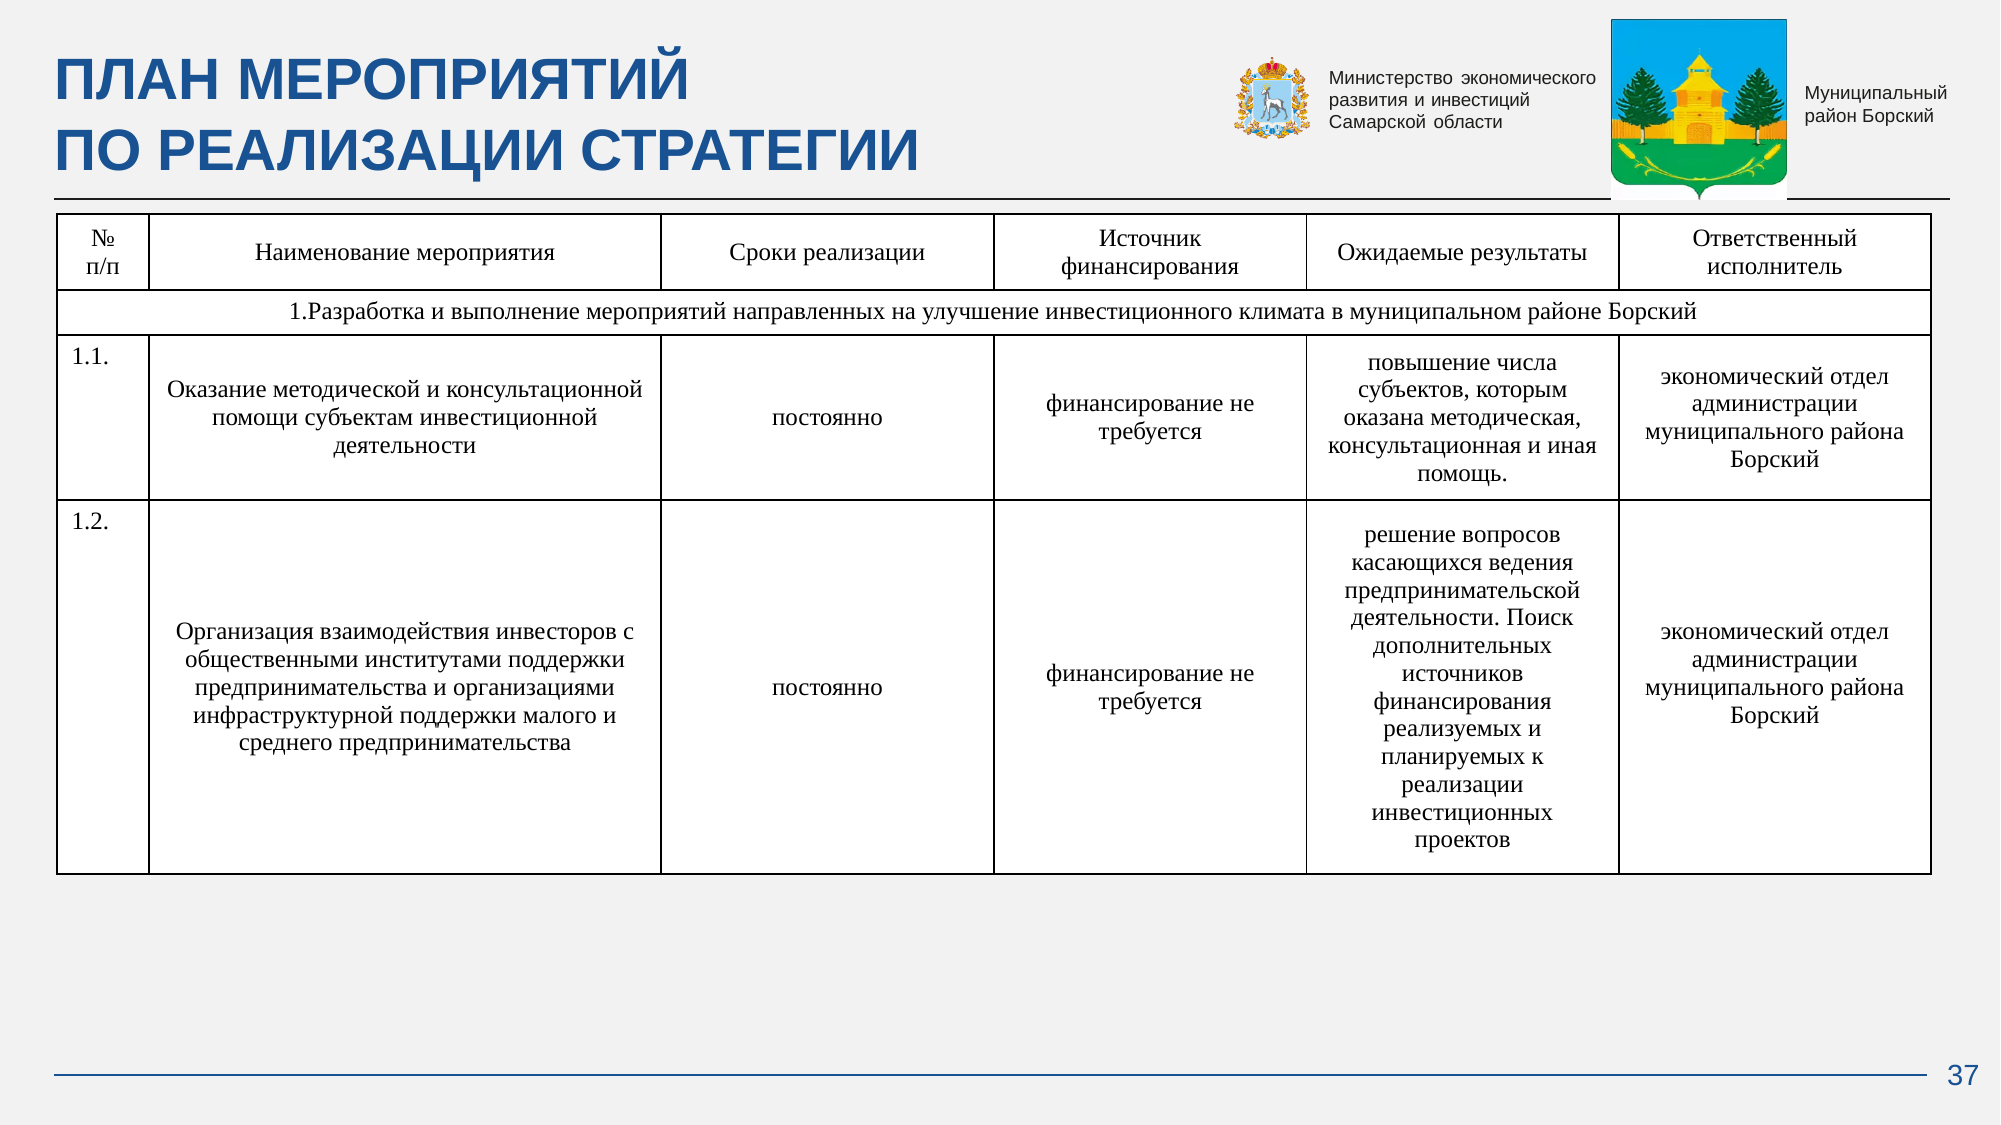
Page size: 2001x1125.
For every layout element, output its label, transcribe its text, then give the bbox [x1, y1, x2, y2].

table_cell повышение числа субъектов, которым оказана методическая, консультационная и иная помощь. [1307, 336, 1618, 499]
text_box 37 [1940, 1057, 1987, 1092]
table_cell Организация взаимодействия инвесторов с общественными институтами поддержки предпринимательства и организациями инфраструктурной поддержки малого и среднего предпринимательства [150, 501, 660, 873]
table_cell экономический отдел администрации муниципального района Борский [1620, 501, 1930, 873]
table_cell решение вопросов касающихся ведения предпринимательской деятельности. Поиск дополнительных источников финансирования реализуемых и планируемых к реализации инвестиционных проектов [1307, 501, 1618, 873]
table_cell Оказание методической и консультационной помощи субъектам инвестиционной деятельности [150, 336, 660, 499]
table_cell экономический отдел администрации муниципального района Борский [1620, 336, 1930, 499]
picture [1611, 55, 1787, 200]
table_header Наименование мероприятия [150, 215, 660, 289]
table_header Ожидаемые результаты [1307, 215, 1618, 289]
table_cell постоянно [662, 336, 993, 499]
table_header Источник финансирования [995, 215, 1306, 289]
table_cell финансирование не требуется [995, 501, 1306, 873]
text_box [1234, 50, 1611, 158]
table_header Сроки реализации [662, 215, 993, 289]
picture [1611, 19, 1621, 23]
table_cell 1.Разработка и выполнение мероприятий направленных на улучшение инвестиционного климата в муниципальном районе Борский [58, 291, 1930, 334]
table_cell 1.1. [58, 336, 148, 499]
table_cell финансирование не требуется [995, 336, 1306, 499]
table_cell постоянно [662, 501, 993, 873]
table_cell 1.2. [58, 501, 148, 873]
table_header Ответственный исполнитель [1620, 215, 1930, 289]
table_header № п/п [58, 215, 148, 289]
text_box ПЛАН МЕРОПРИЯТИЙ ПО РЕАЛИЗАЦИИ СТРАТЕГИИ [52, 24, 1488, 183]
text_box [1787, 50, 1978, 158]
